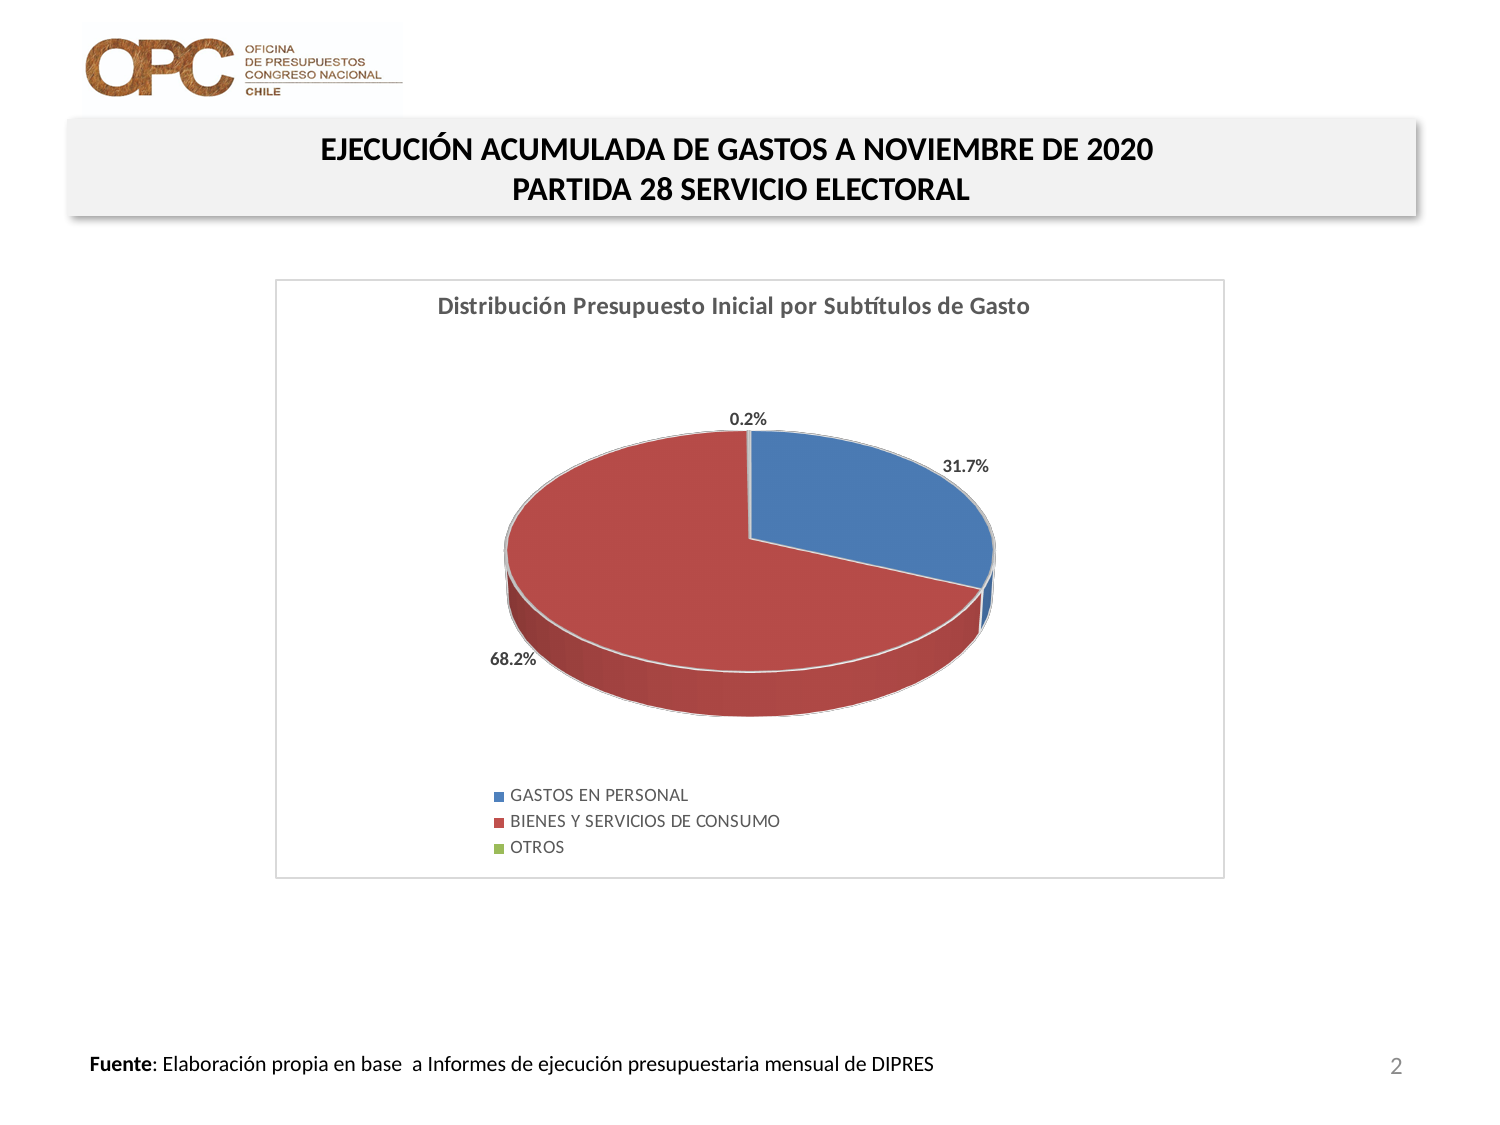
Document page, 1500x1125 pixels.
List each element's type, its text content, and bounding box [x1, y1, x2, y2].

slide_number 2 [1067, 1035, 1418, 1095]
chart [274, 278, 1226, 880]
picture [82, 22, 403, 118]
text_box EJECUCIÓN ACUMULADA DE GASTOS A NOVIEMBRE DE 2020 PARTIDA 28 SERVICIO ELECTORAL [67, 119, 1415, 216]
